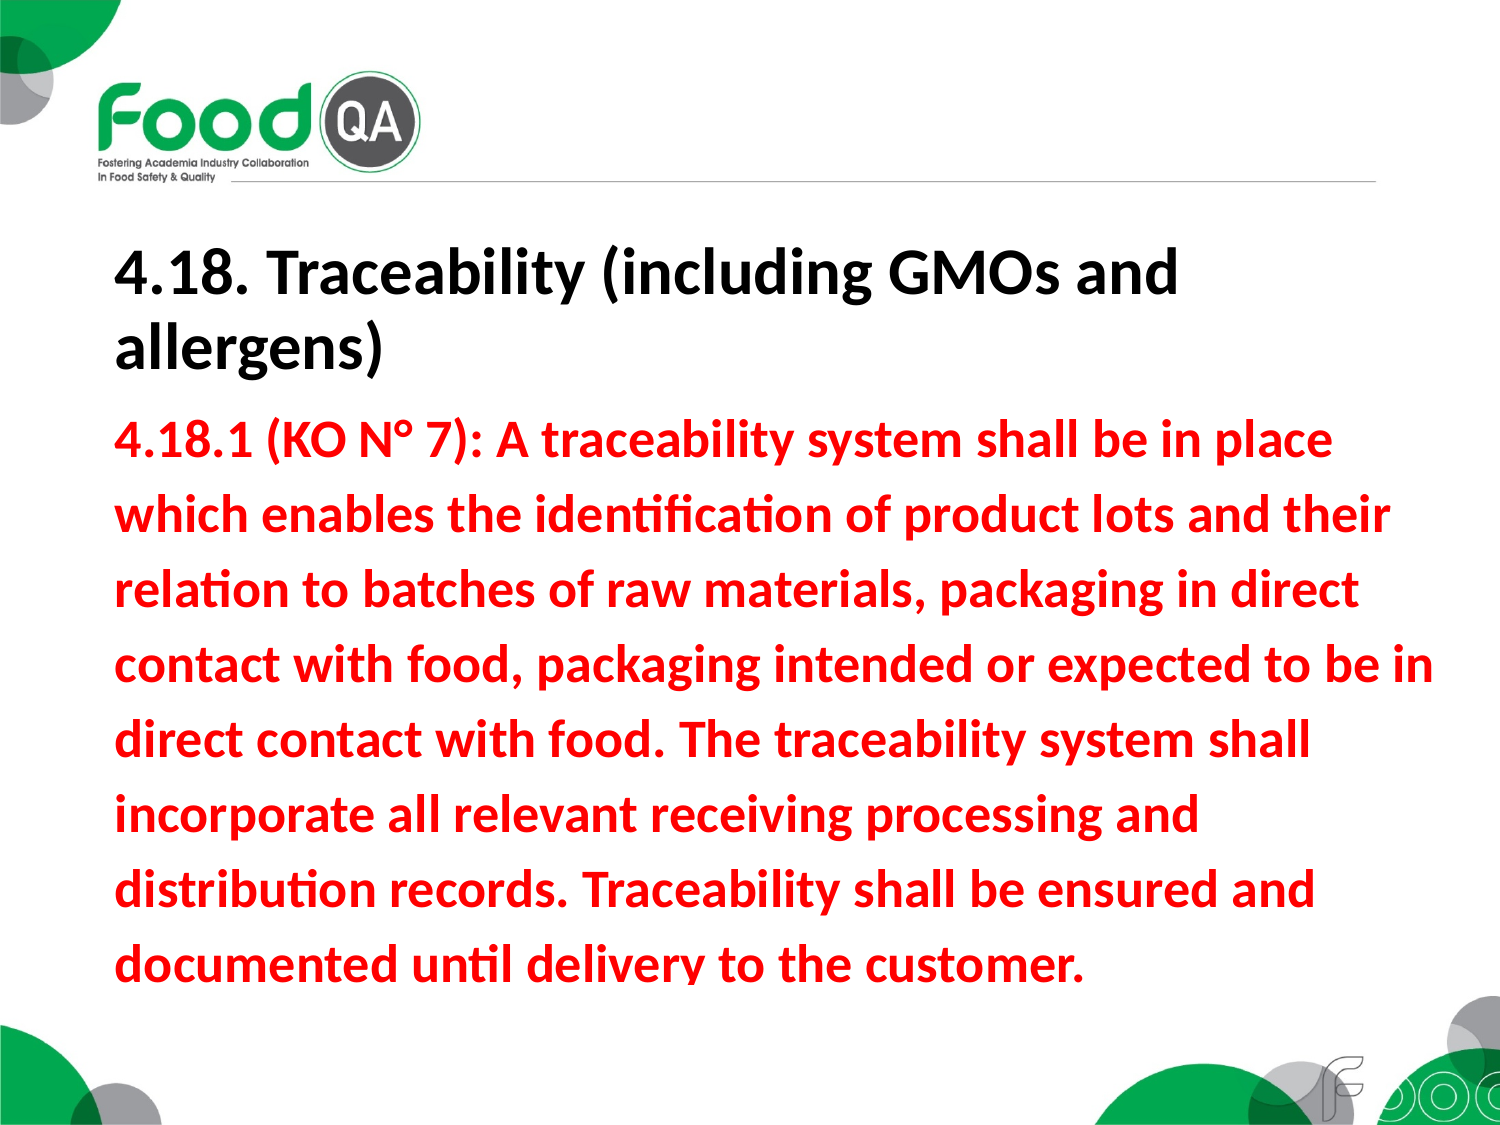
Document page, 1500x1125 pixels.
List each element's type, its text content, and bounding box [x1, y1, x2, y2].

picture [0, 0, 1497, 188]
subtitle 4.18. Traceability (including GMOs and allergens) 4.18.1 (KO N° 7): A traceability system shall be in place which enables the identification of product lots and their relation to batches of raw materials, packaging in direct contact with food, packaging intended or expected to be in direct contact with food. The traceability system shall incorporate all relevant receiving processing and distribution records. Traceability shall be ensured and documented until delivery to the customer. [99, 224, 1475, 983]
picture [0, 984, 1500, 1125]
